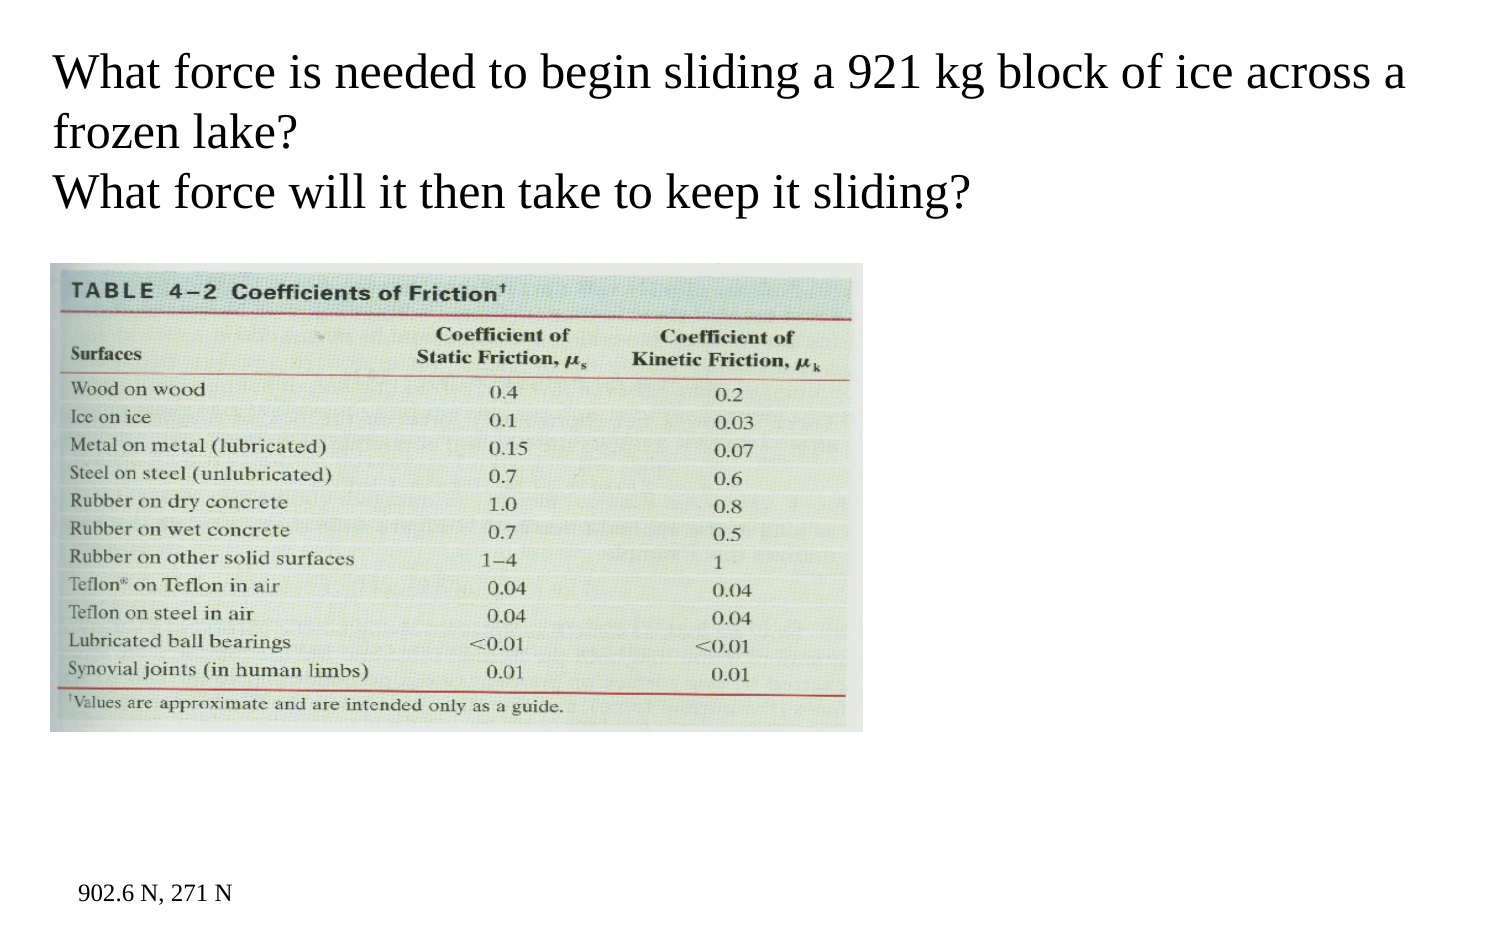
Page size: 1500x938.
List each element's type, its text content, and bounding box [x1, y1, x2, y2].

text_box 902.6 N, 271 N [63, 868, 248, 914]
picture [49, 263, 863, 732]
text_box What force is needed to begin sliding a 921 kg block of ice across a frozen lake? What force will it then take to keep it sliding? [37, 31, 1475, 226]
